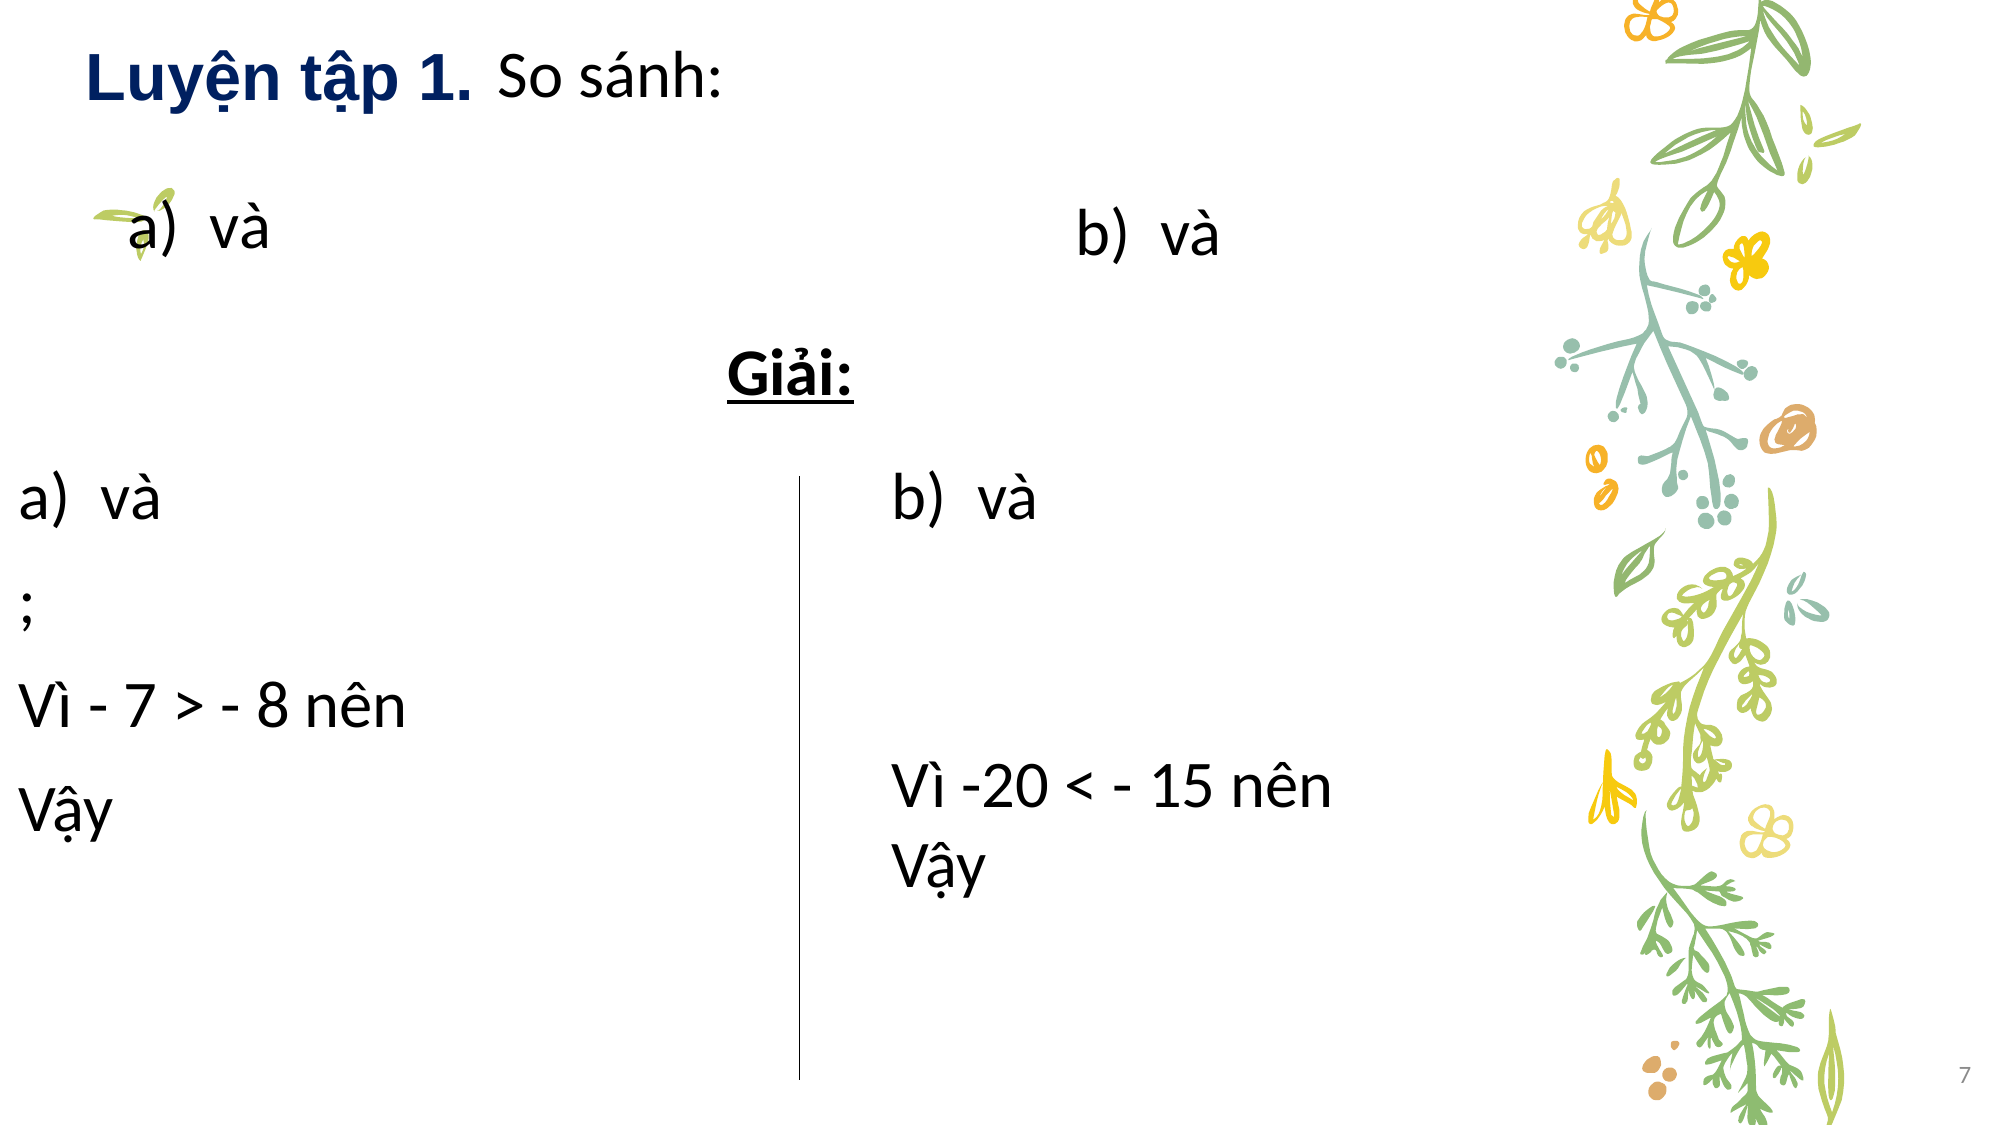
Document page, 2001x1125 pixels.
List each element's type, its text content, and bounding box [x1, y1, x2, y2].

text_box So sánh: [483, 23, 1495, 118]
slide_number 7 [1871, 1038, 1992, 1125]
text_box Giải: [712, 321, 992, 416]
title Luyện tập 1. [65, 0, 619, 136]
